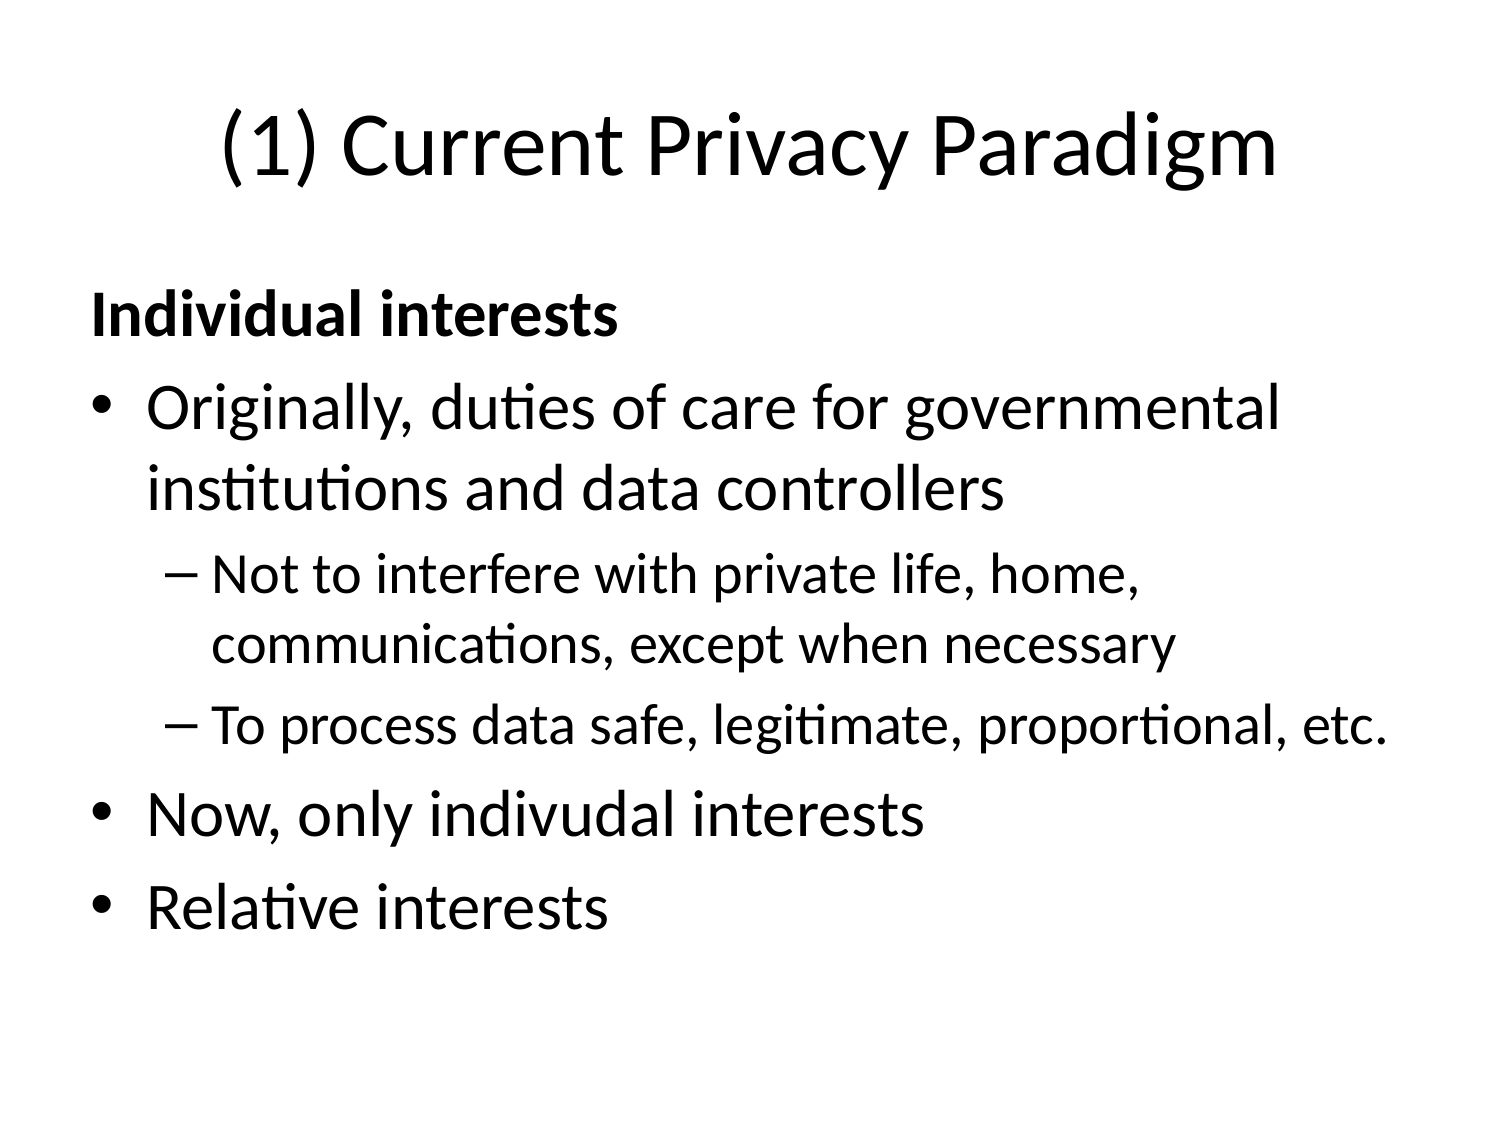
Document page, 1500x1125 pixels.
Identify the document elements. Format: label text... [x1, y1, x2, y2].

title (1) Current Privacy Paradigm [75, 45, 1425, 233]
list Individual interests Originally, duties of care for governmental institutions and data controllers Not to interfere with private life, home, communications, except when necessary To process data safe, legitimate, proportional, etc. Now, only indivudal interests Relative interests [75, 262, 1425, 1005]
